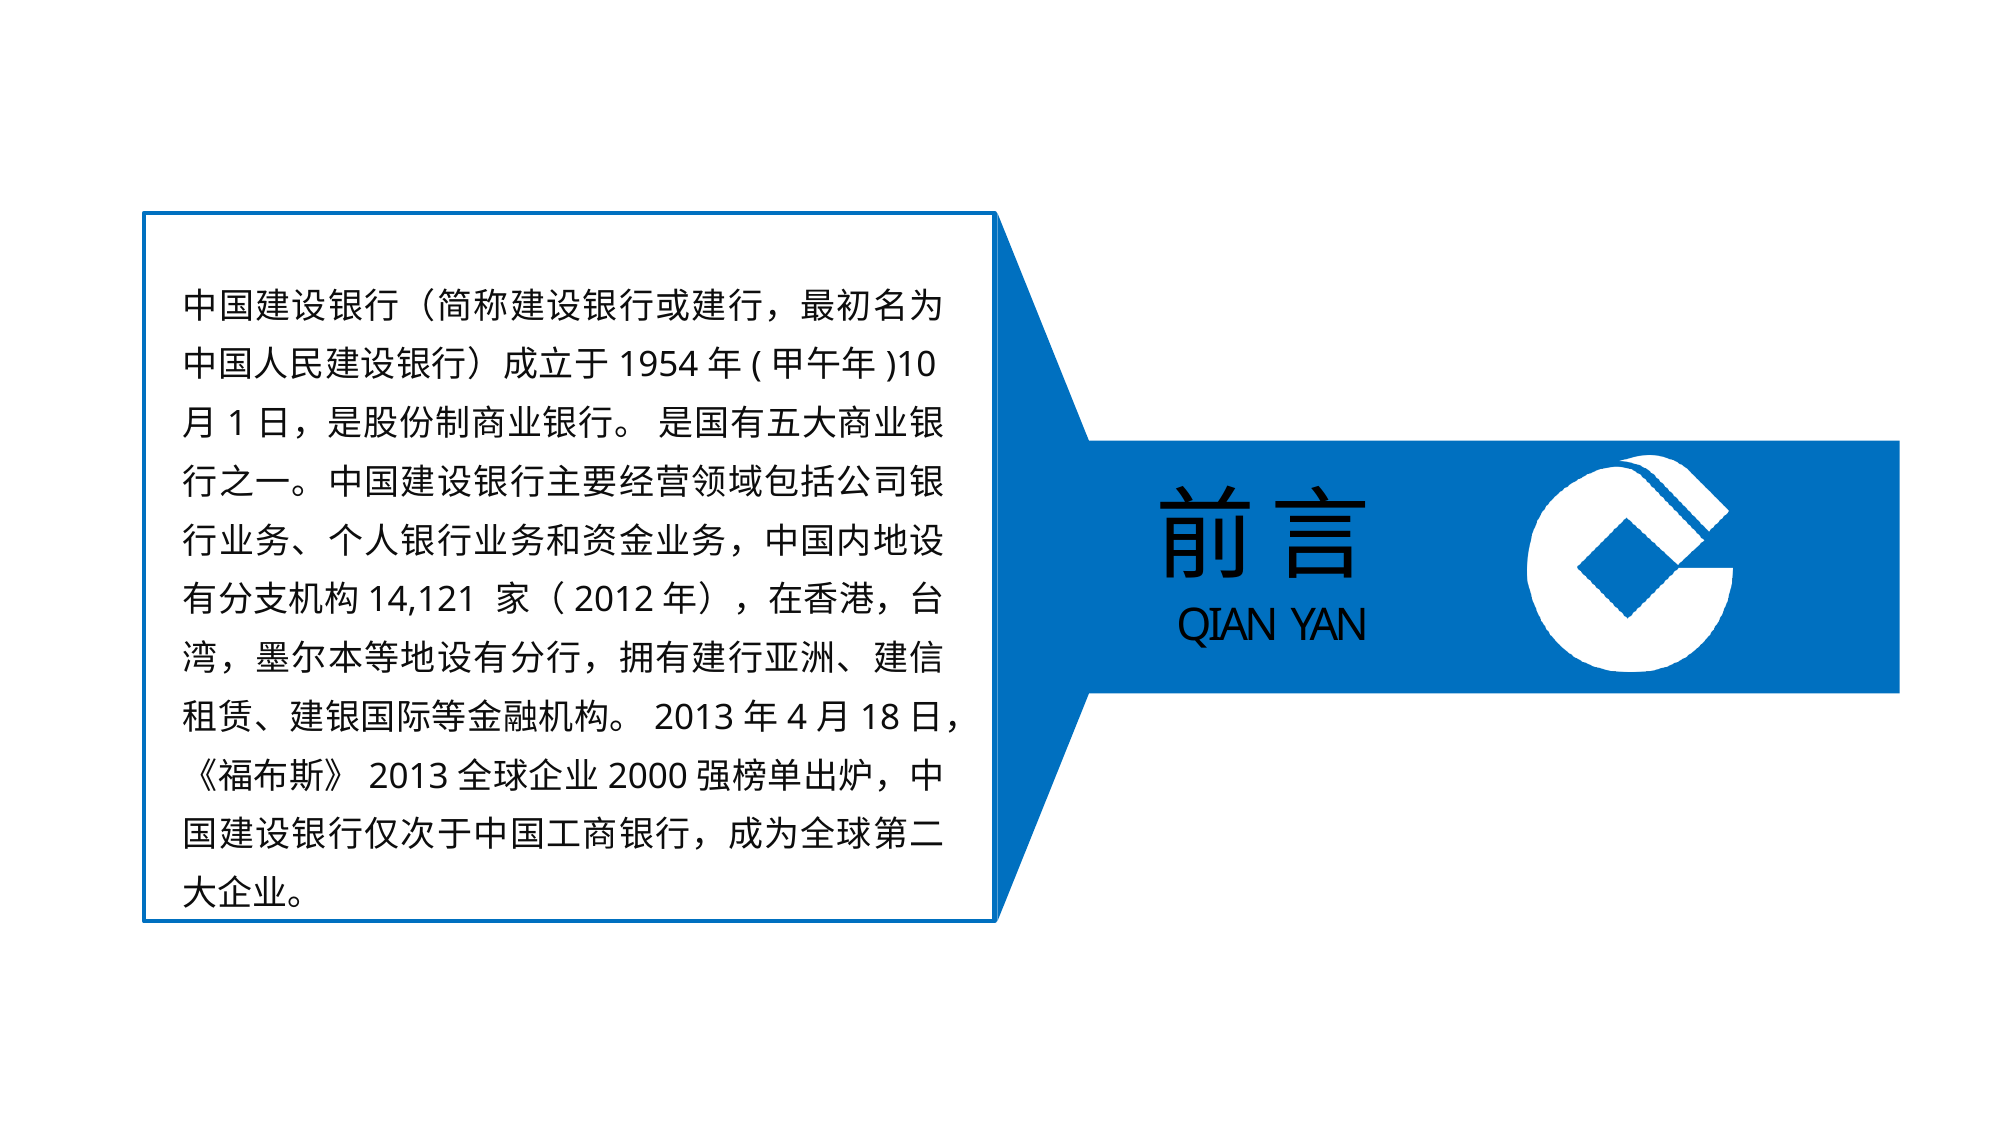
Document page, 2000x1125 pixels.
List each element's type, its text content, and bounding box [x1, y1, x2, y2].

text_box QIAN YAN [1161, 587, 1384, 657]
picture [1526, 455, 1733, 672]
text_box [144, 212, 995, 922]
text_box [997, 212, 1089, 922]
text_box [1089, 440, 1900, 694]
text_box 前 言 [1140, 462, 1386, 598]
text_box 中国建设银行（简称建设银行或建行，最初名为中国人民建设银行）成立于1954年(甲午年)10月1日，是股份制商业银行。 是国有五大商业银行之一。中国建设银行主要经营领域包括公司银行业务、个人银行业务和资金业务，中国内地设有分支机构14,121 家（2012年），在香港，台湾，墨尔本等地设有分行，拥有建行亚洲、建信租赁、建银国际等金融机构。2013年4月18日，《福布斯》2013全球企业2000强榜单出炉，中国建设银行仅次于中国工商银行，成为全球第二大企业。 [168, 258, 960, 920]
